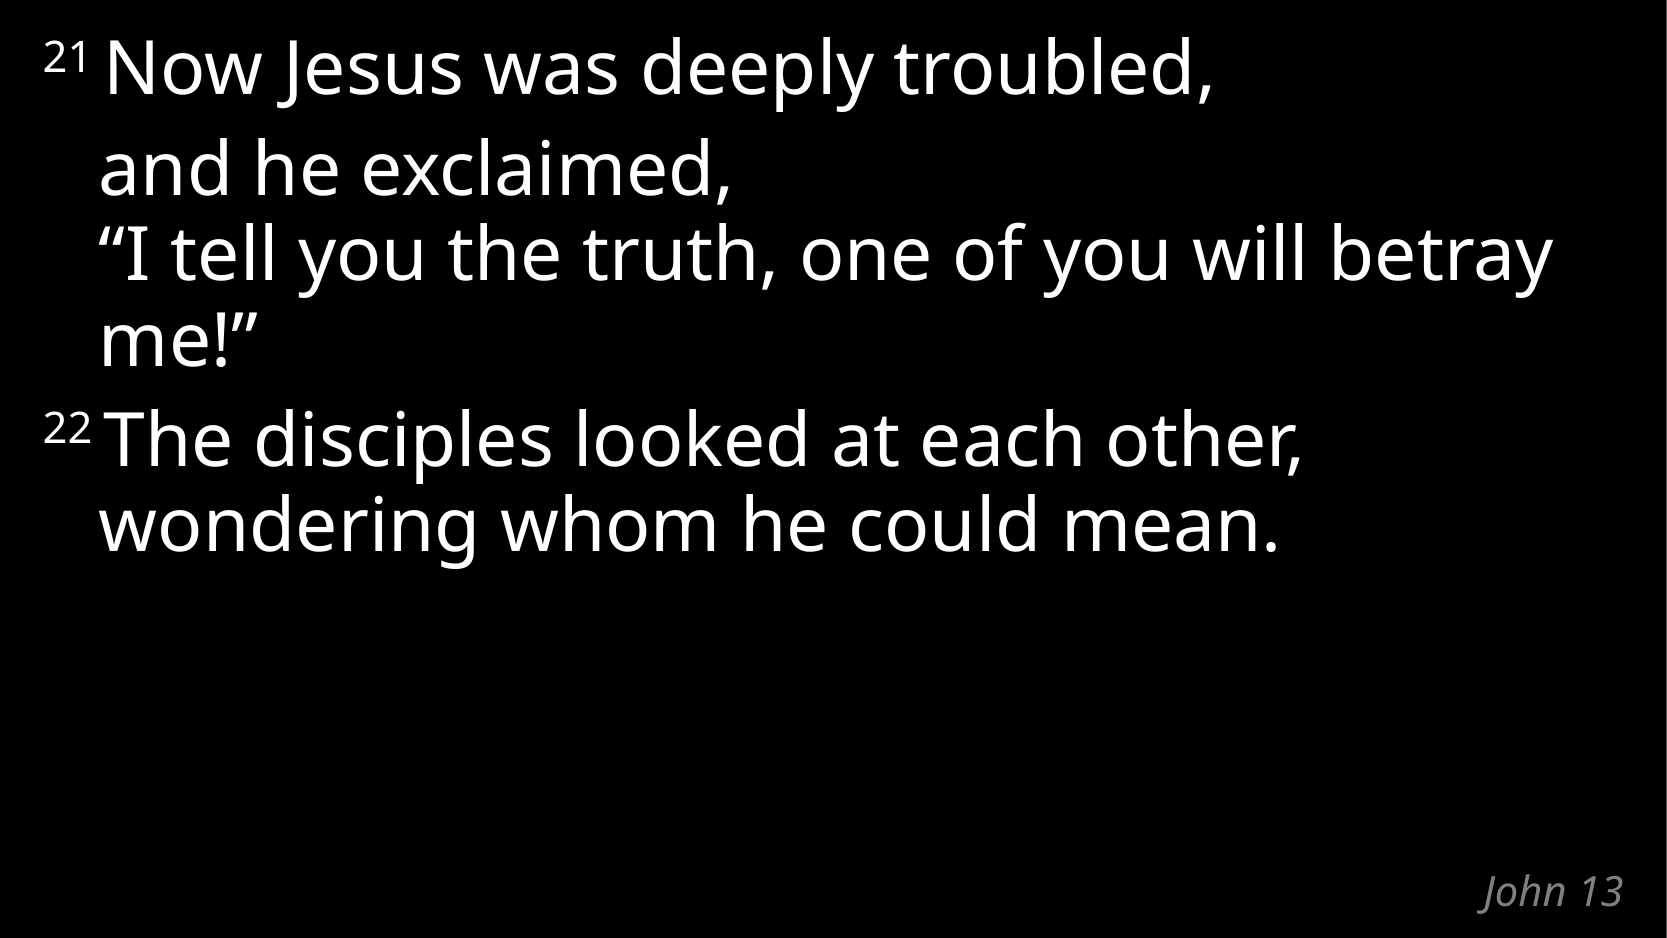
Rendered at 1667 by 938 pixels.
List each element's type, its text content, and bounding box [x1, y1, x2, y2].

list 21 Now Jesus was deeply troubled, and he exclaimed, “I tell you the truth, one of you will betray me!” 22 The disciples looked at each other, wondering whom he could mean. [27, 18, 1640, 813]
title John 13 [1058, 834, 1640, 923]
